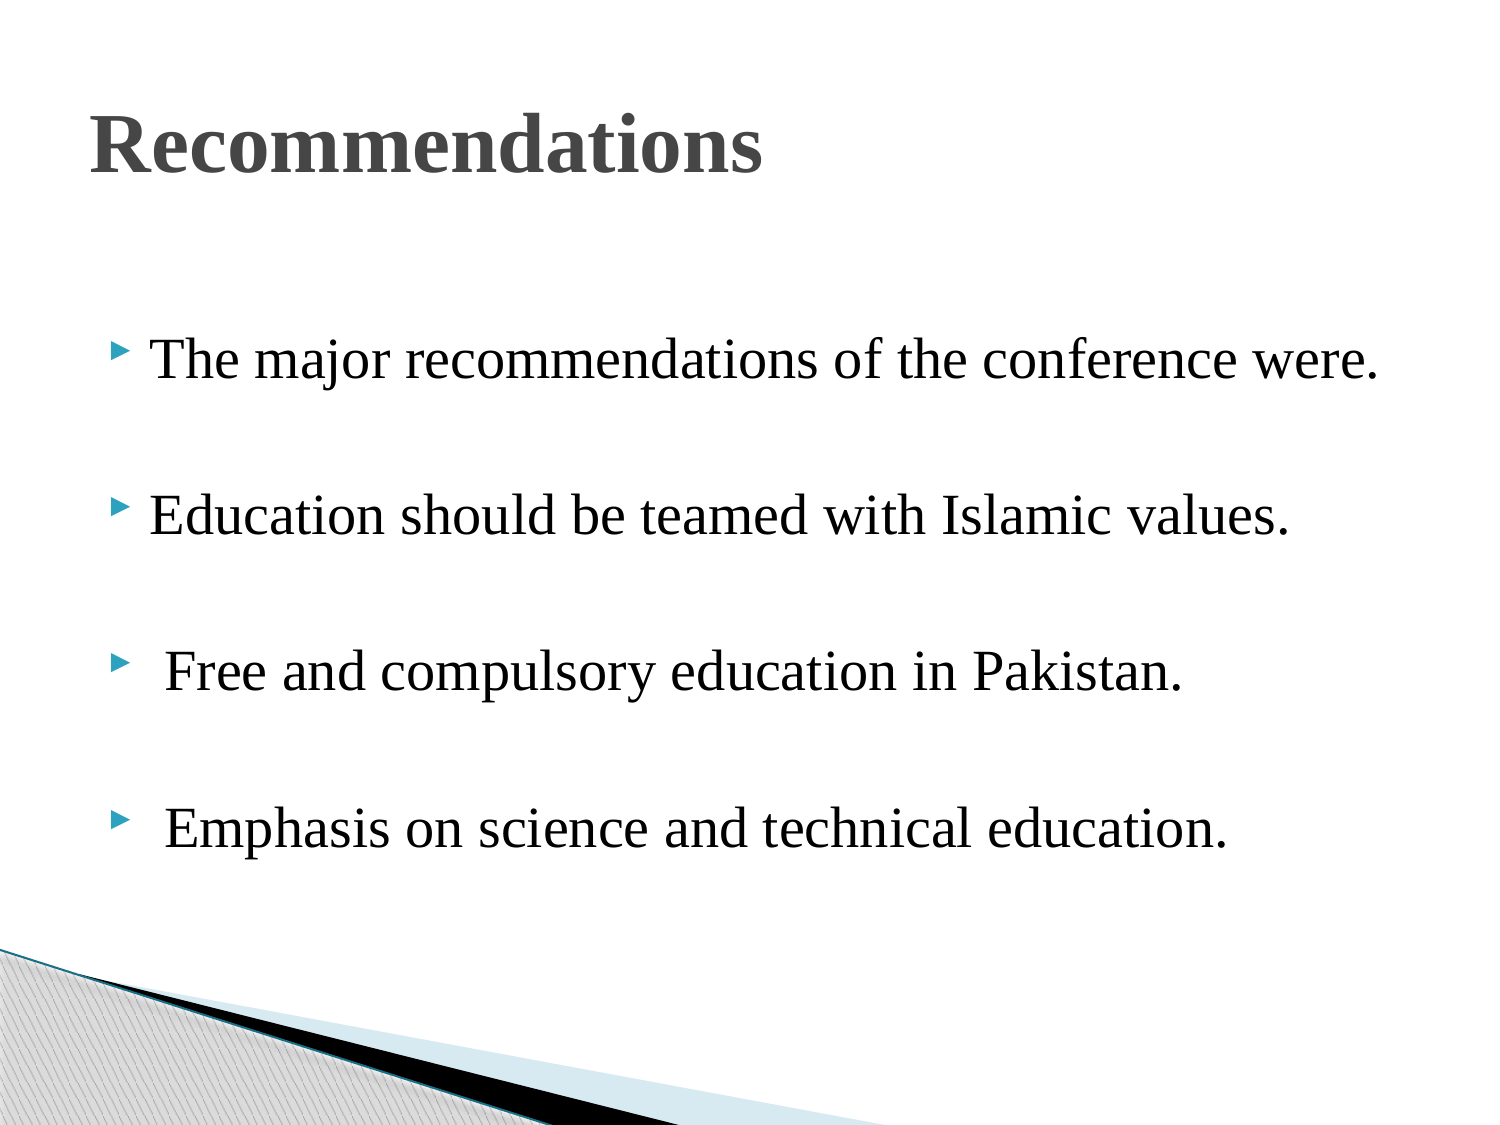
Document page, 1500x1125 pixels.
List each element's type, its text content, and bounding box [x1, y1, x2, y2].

list The major recommendations of the conference were. Education should be teamed with Islamic values. Free and compulsory education in Pakistan. Emphasis on science and technical education. [75, 312, 1425, 986]
title Recommendations [75, 45, 1425, 233]
